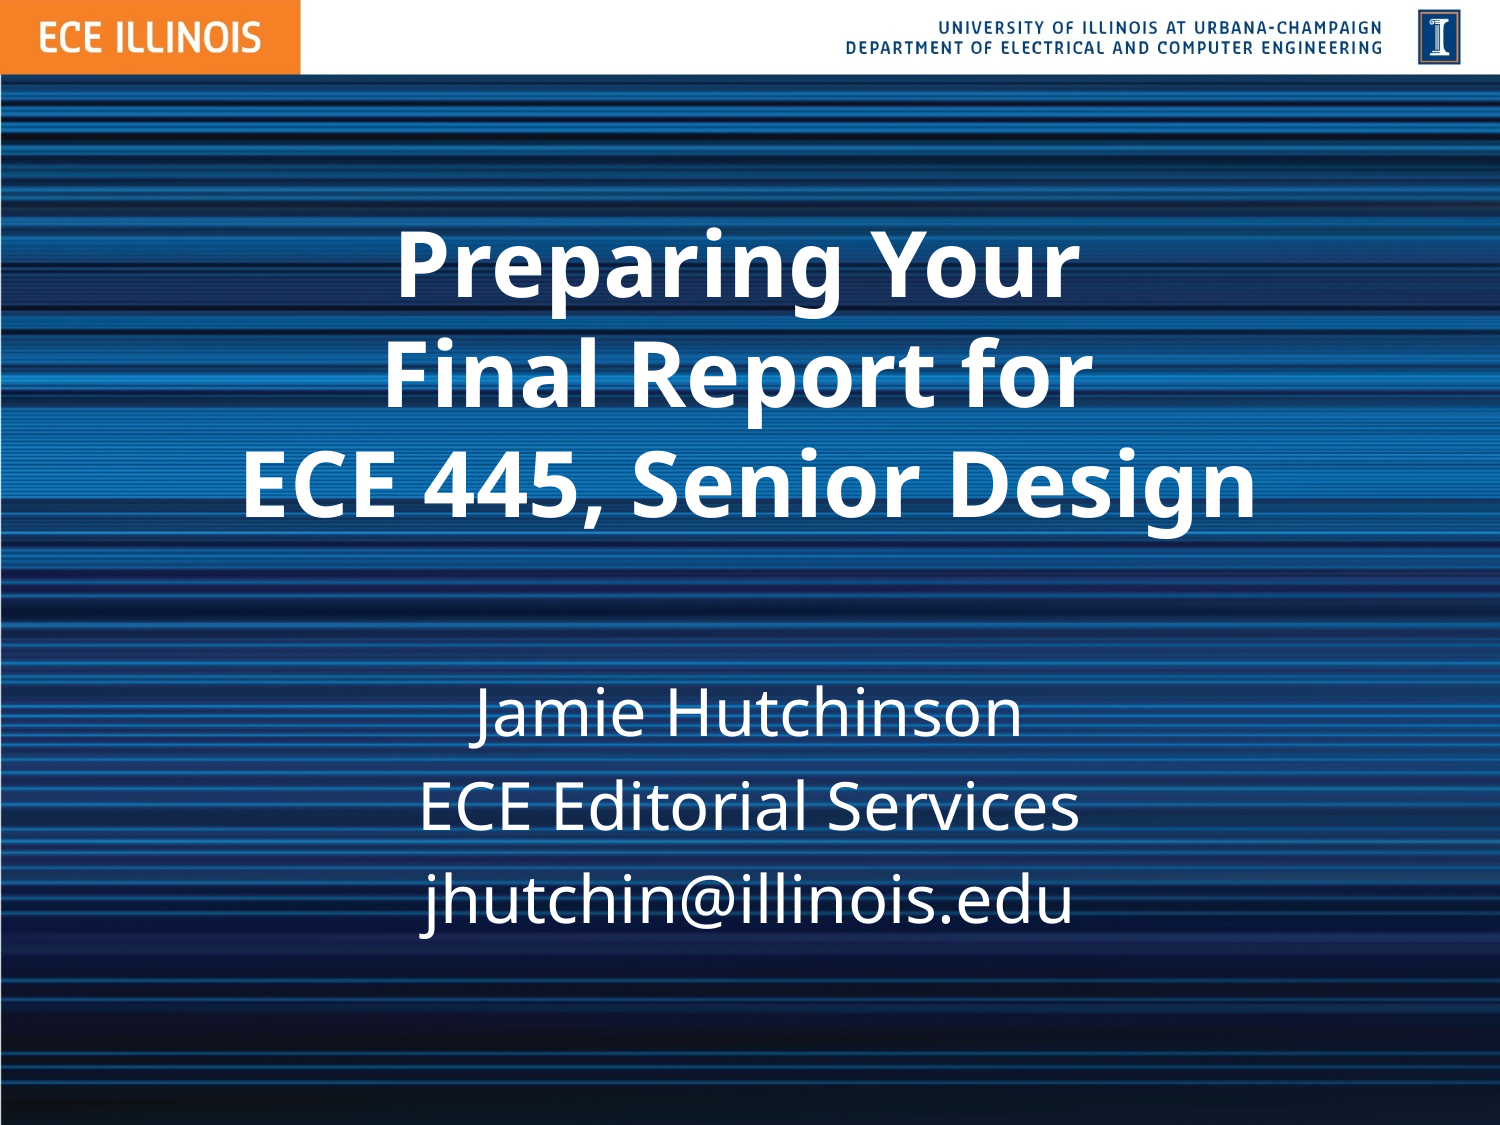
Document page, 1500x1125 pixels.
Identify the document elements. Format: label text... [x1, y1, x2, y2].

subtitle Jamie Hutchinson ECE Editorial Services jhutchin@illinois.edu [225, 662, 1275, 950]
title Preparing Your Final Report for ECE 445, Senior Design [112, 249, 1388, 492]
picture [0, 0, 1500, 1125]
